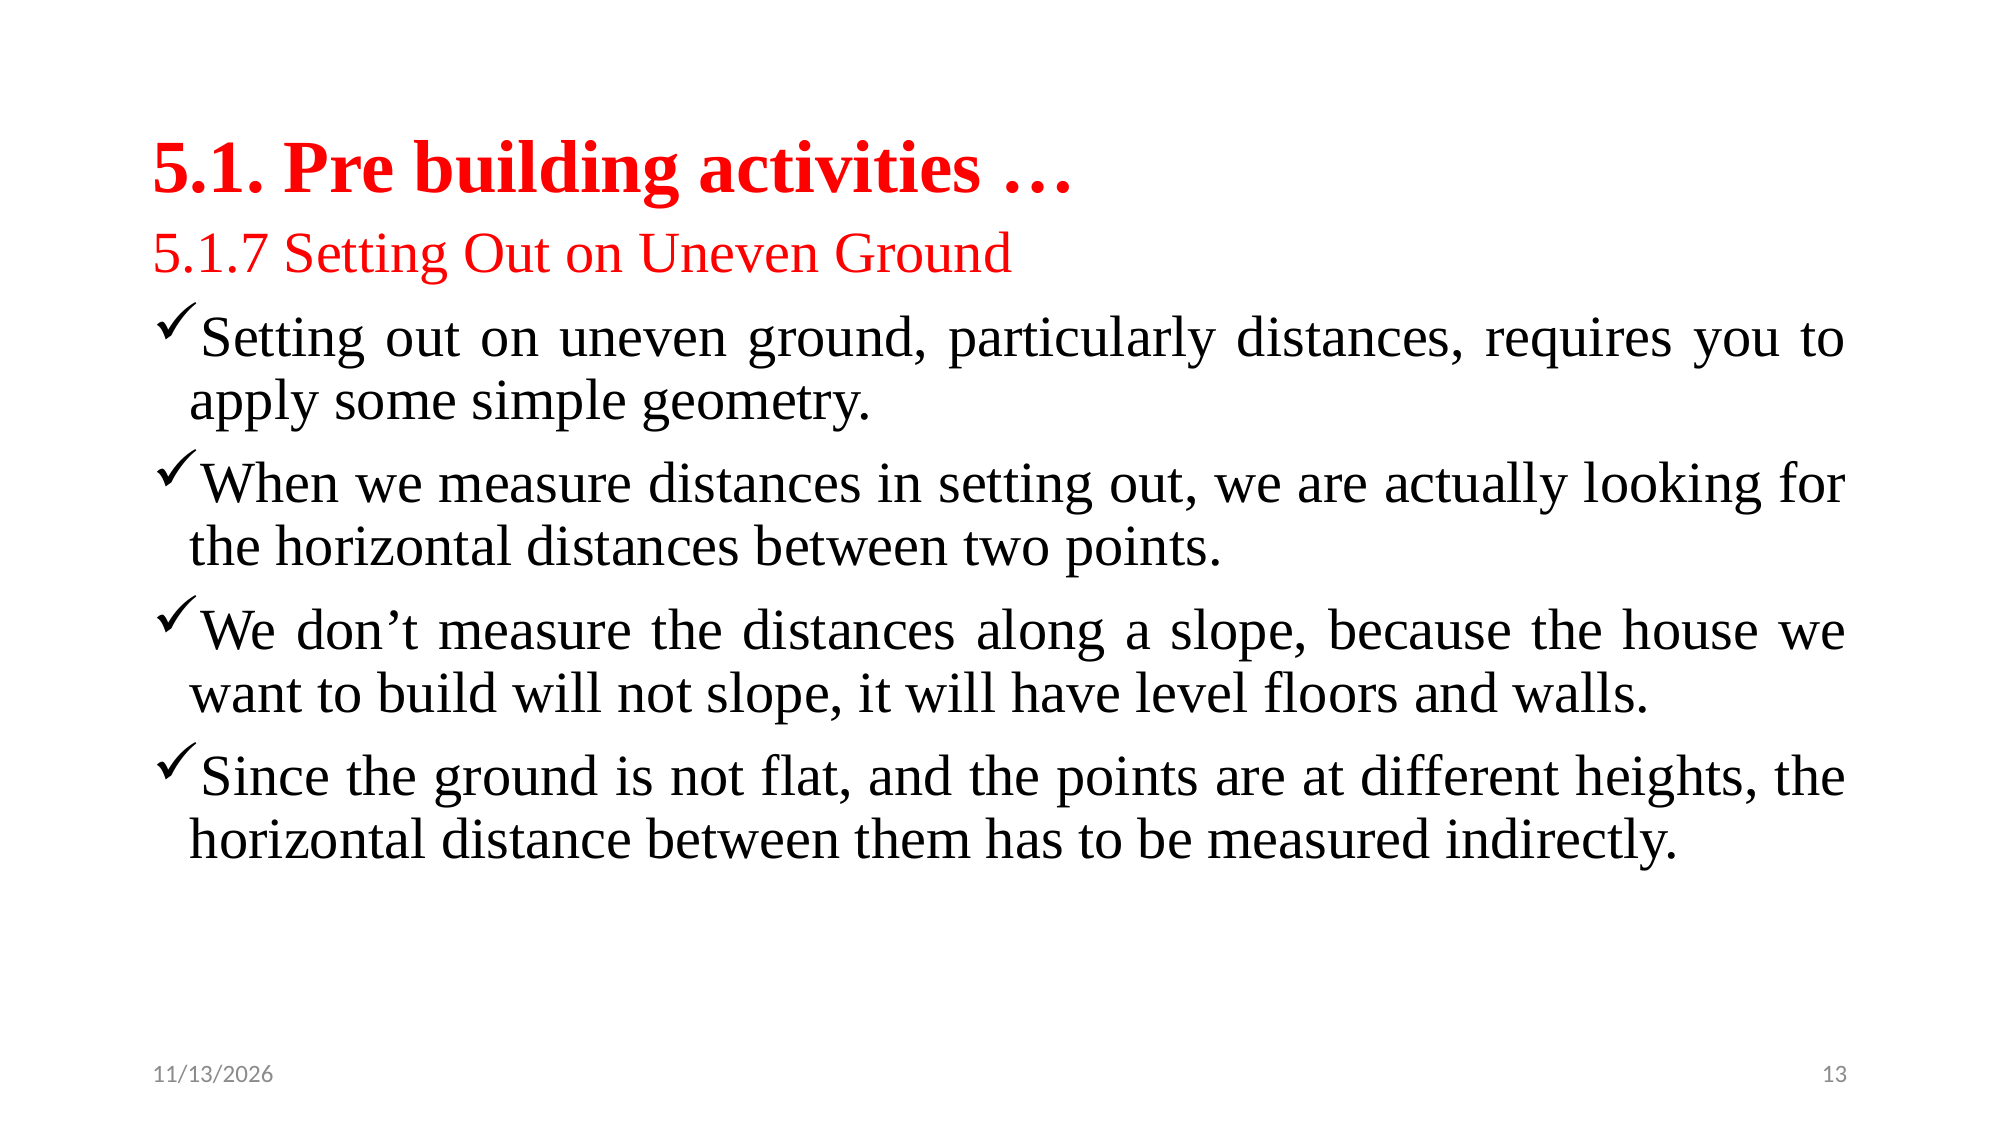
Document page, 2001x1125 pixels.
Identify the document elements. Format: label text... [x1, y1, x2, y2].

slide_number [137, 1042, 588, 1103]
title 5.1. Pre building activities … [137, 59, 1863, 214]
slide_number 13 [1412, 1042, 1863, 1103]
list 5.1.7 Setting Out on Uneven Ground Setting out on uneven ground, particularly distances, requires you to apply some simple geometry. When we measure distances in setting out, we are actually looking for the horizontal distances between two points. We don’t measure the distances along a slope, because the house we want to build will not slope, it will have level floors and walls. Since the ground is not flat, and the points are at different heights, the horizontal distance between them has to be measured indirectly. [137, 214, 1863, 1014]
